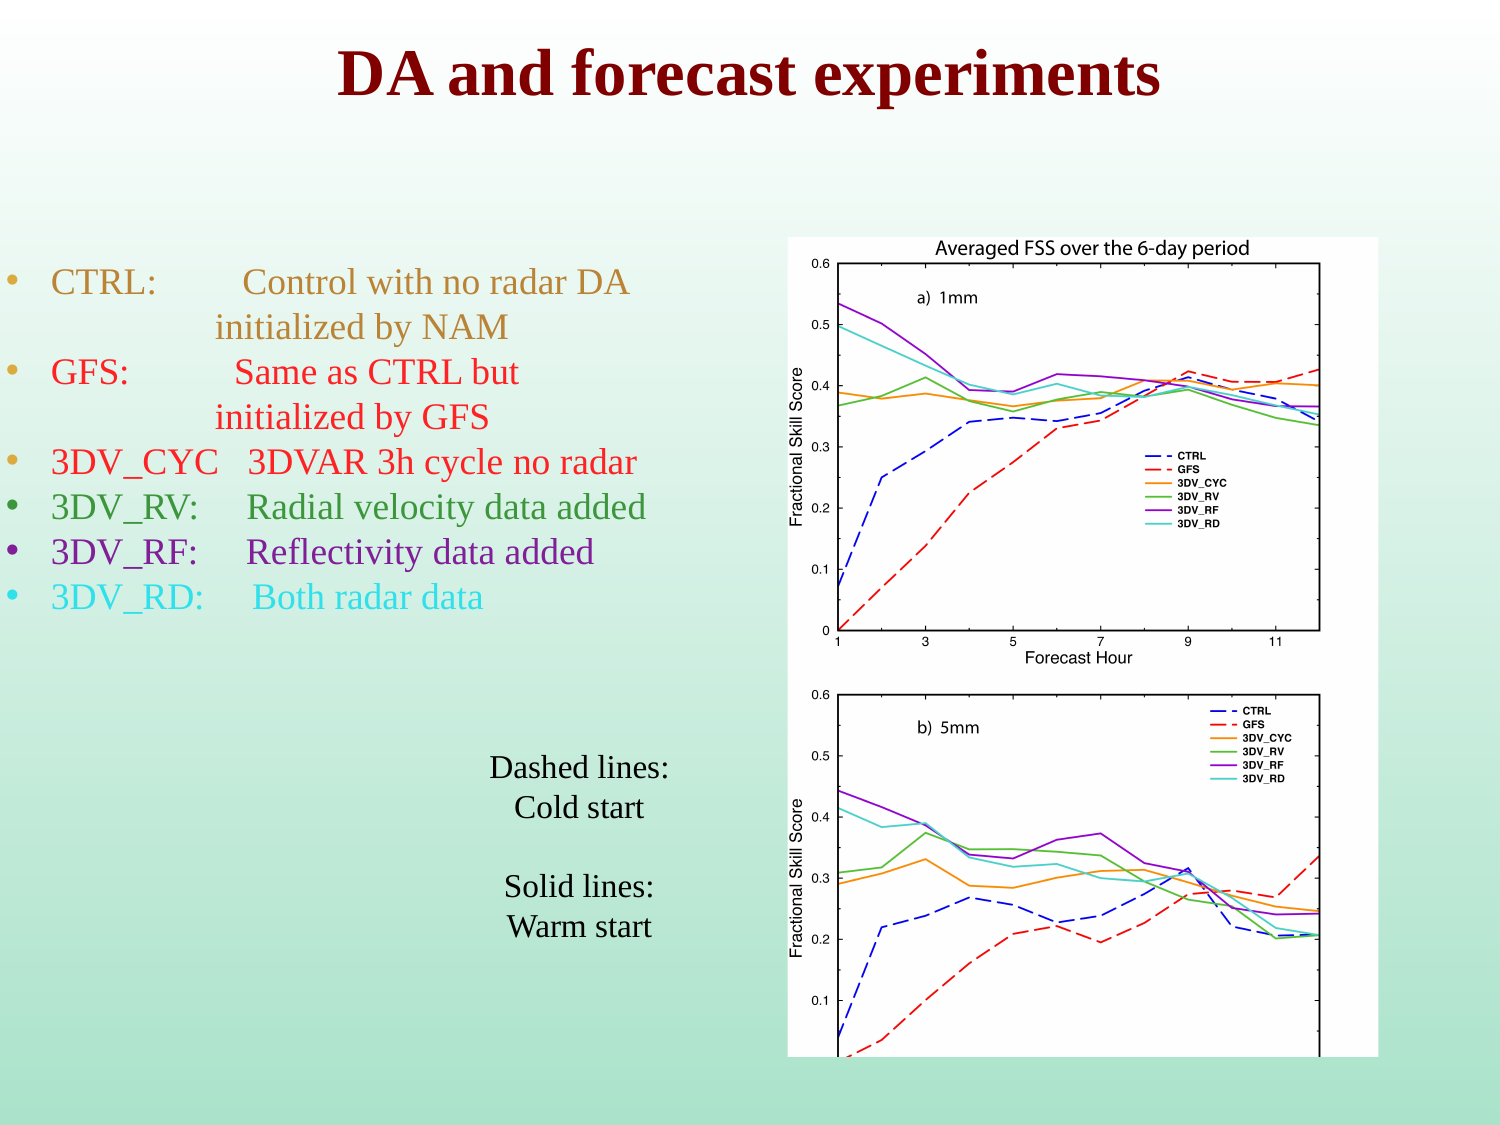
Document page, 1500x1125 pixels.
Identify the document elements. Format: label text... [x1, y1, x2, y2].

text_box DA and forecast experiments [0, 0, 1400, 138]
picture [787, 237, 1379, 1058]
text_box CTRL: Control with no radar DA initialized by NAM GFS: Same as CTRL but initialized by GFS 3DV_CYC 3DVAR 3h cycle no radar 3DV_RV: Radial velocity data added 3DV_RF: Reflectivity data added 3DV_RD: Both radar data [0, 249, 662, 670]
text_box Dashed lines: Cold start Solid lines: Warm start [474, 737, 685, 952]
